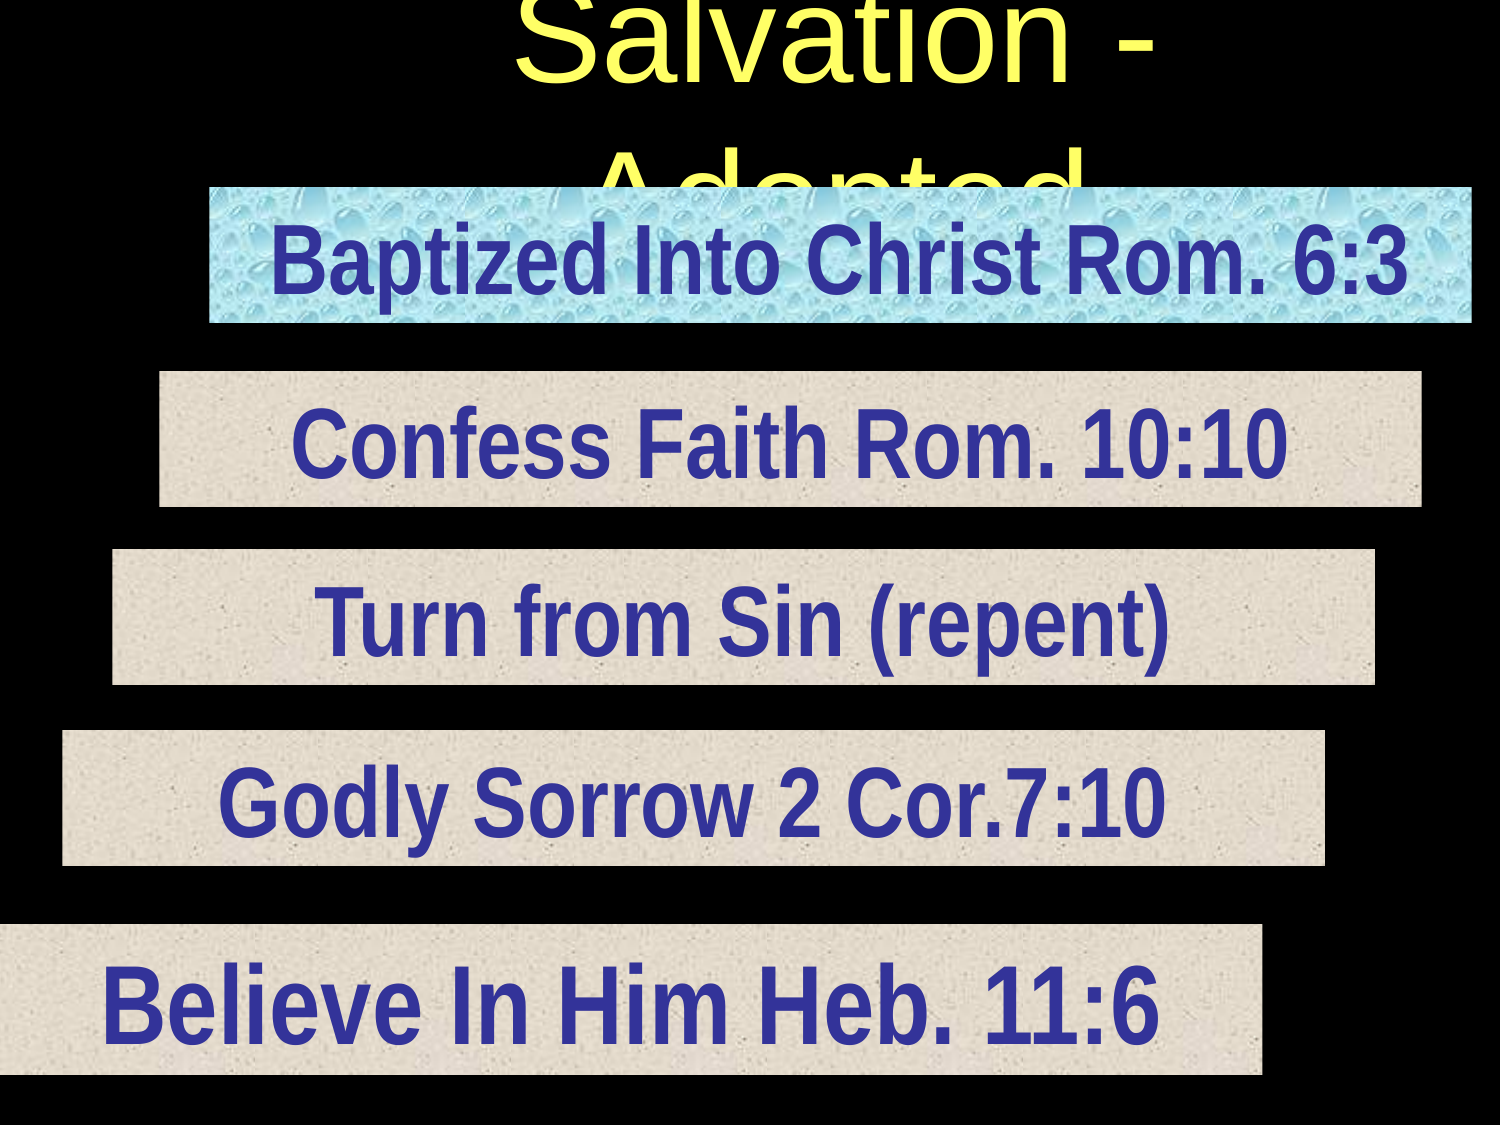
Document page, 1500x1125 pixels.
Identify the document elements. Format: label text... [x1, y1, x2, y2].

text_box Godly Sorrow 2 Cor.7:10 [62, 730, 1325, 866]
text_box Believe In Him Heb. 11:6 [0, 924, 1263, 1075]
text_box Confess Faith Rom. 10:10 [159, 371, 1422, 507]
title Salvation - Adopted [244, 45, 1425, 175]
text_box Turn from Sin (repent) [112, 549, 1375, 685]
text_box Baptized Into Christ Rom. 6:3 [209, 187, 1472, 323]
